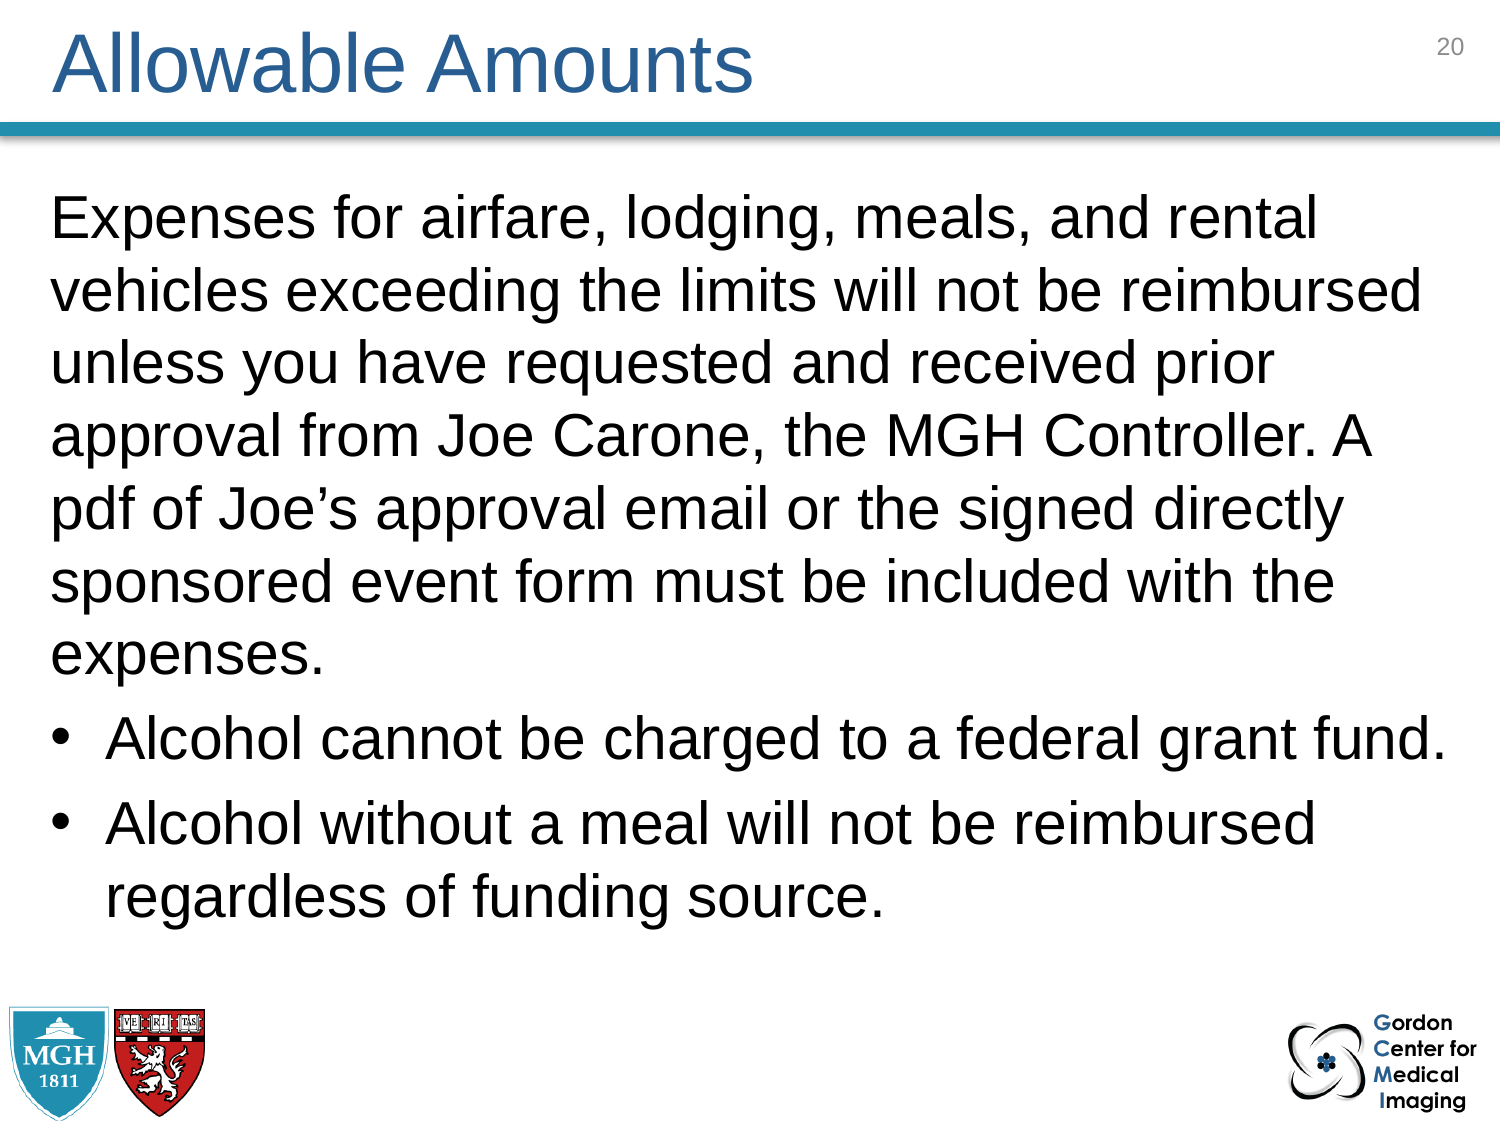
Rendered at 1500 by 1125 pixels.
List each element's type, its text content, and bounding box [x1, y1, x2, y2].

slide_number 19 [1404, 15, 1480, 76]
picture [114, 1009, 205, 1117]
title Allowable Amounts [37, 16, 1403, 102]
picture [1275, 1008, 1494, 1118]
picture [8, 1006, 109, 1121]
list Expenses for airfare, lodging, meals, and rental vehicles exceeding the limits will not be reimbursed unless you have requested and received prior approval from Joe Carone, the MGH Controller. A pdf of Joe’s approval email or the signed directly sponsored event form must be included with the expenses. Alcohol cannot be charged to a federal grant fund. Alcohol without a meal will not be reimbursed regardless of funding source. [35, 170, 1465, 1000]
